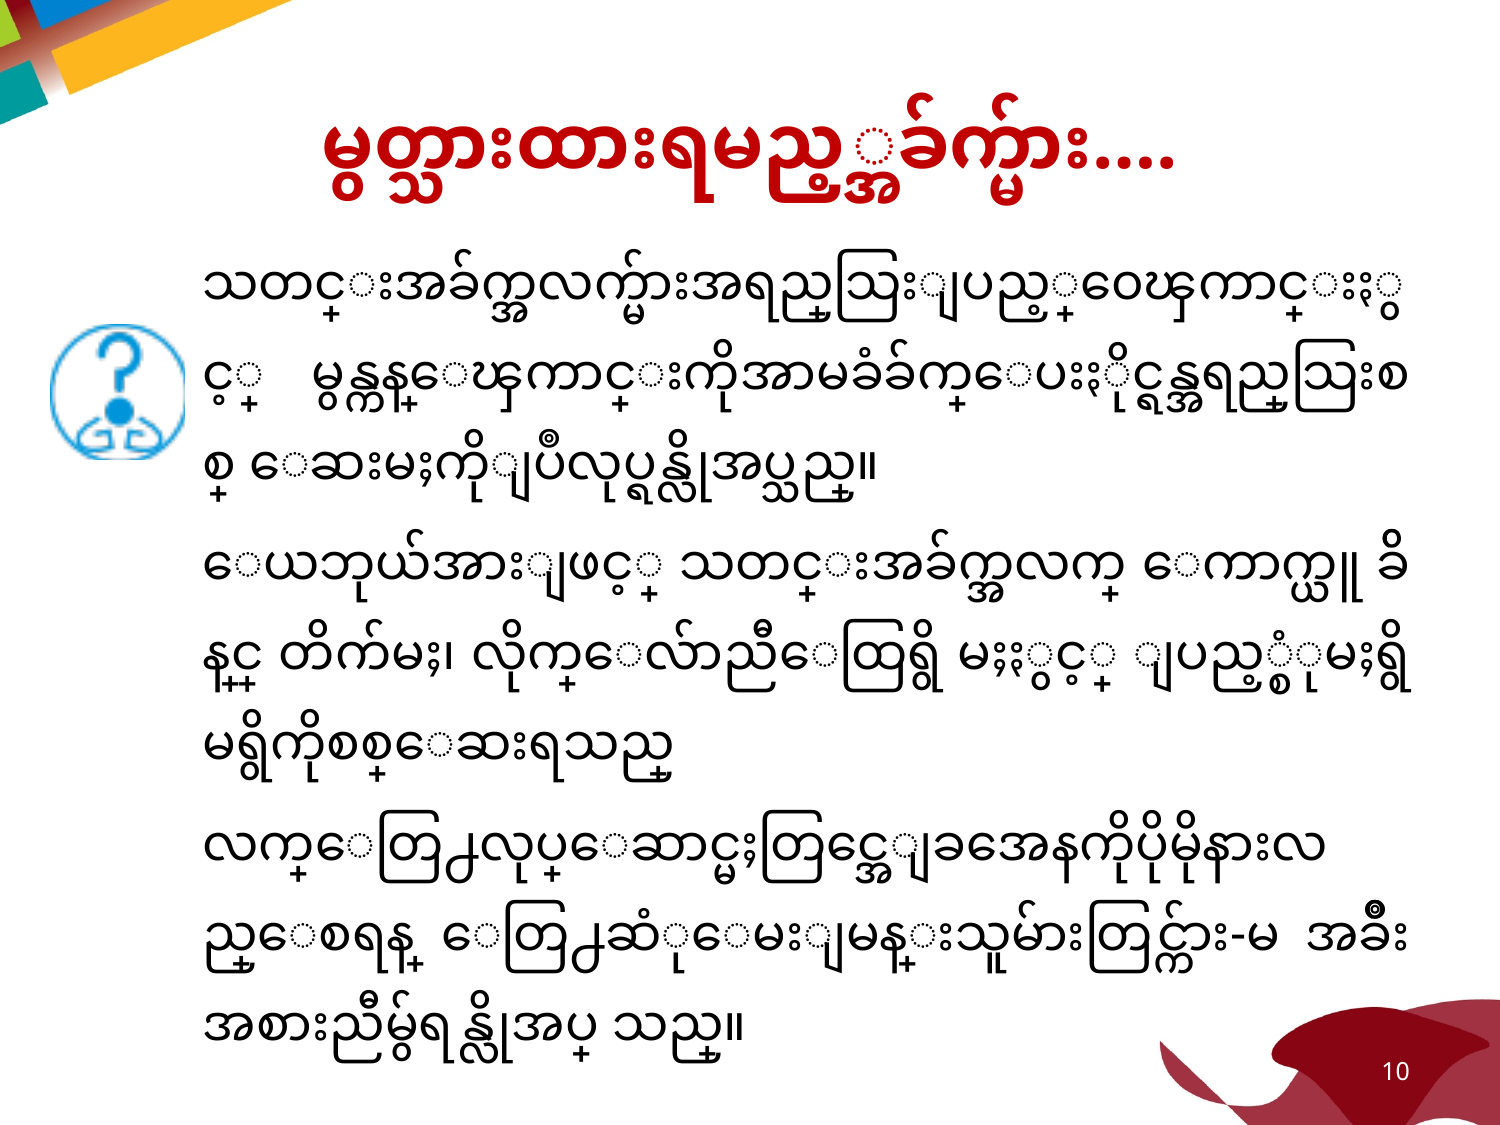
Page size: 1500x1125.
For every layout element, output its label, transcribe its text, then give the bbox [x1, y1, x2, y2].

list သတင္းအခ်က္အလက္မ်ားအရည္အေသြးျပည့္၀ေၾကာင္းႏွင့္ မွန္ကန္ေၾကာင္းကိုအာမခံခ်က္ေပးႏိုင္ရန္အရည္အေသြးစစ္ ေဆးမႈကိုျပဳလုပ္ရန္လိုအပ္သည္။ ေယဘုယ်အားျဖင့္ သတင္းအခ်က္အလက္ ေကာက္ယူ ခ်ိန္တြင္ တိက်မႈ၊ လိုက္ေလ်ာညီေထြရွိ မႈႏွင့္ ျပည့္စံုမႈရွိမရွိကိုစစ္ေဆးရသည္ လက္ေတြ႕လုပ္ေဆာင္မႈတြင္အေျခအေနကိုပိုမိုနားလည္ေစရန္ ေတြ႕ဆံုေမးျမန္းသူမ်ားတြင္က်ား-မ အခ်ိဳးအစားညီမွ်ရန္လိုအပ္ သည္။ အစကနဦးဆန္းစ္မႈႏွင့္ အျပီးသတ္စစ္ေဆးမႈႏွစ္ခုစလံုးတြင္ သတင္းအခ်က္အလက္မ်ားေကာက္ယူရာ၌ ေက်ာင္းမ်ားပါ ထည့္သြင္းေကာက္ယူရသည္ [187, 212, 1425, 1075]
picture [0, 0, 301, 145]
picture [1140, 948, 1500, 1125]
title မွတ္သားထားရမည့္အခ်က္မ်ား…. [75, 45, 1425, 233]
picture [49, 324, 186, 461]
slide_number 10 [1074, 1042, 1425, 1103]
